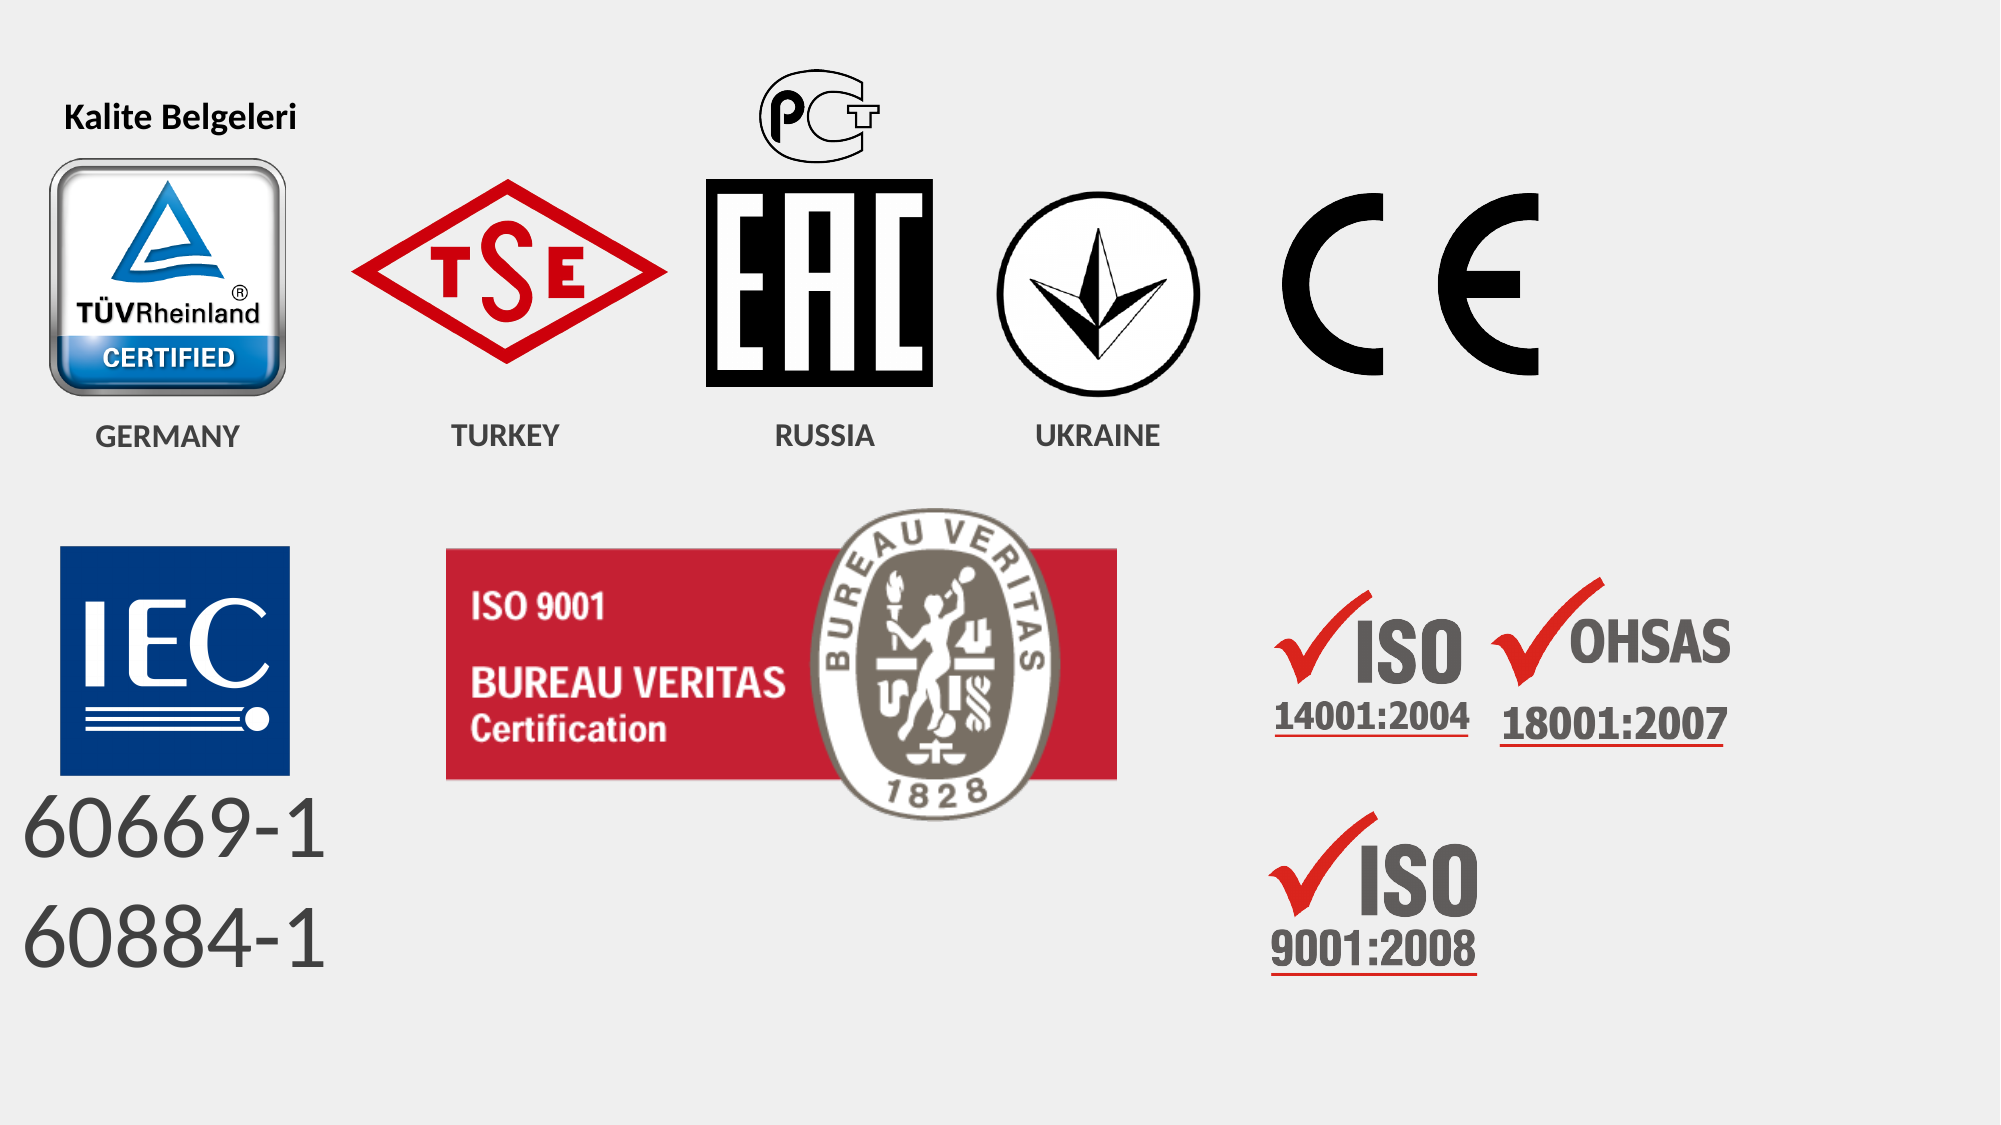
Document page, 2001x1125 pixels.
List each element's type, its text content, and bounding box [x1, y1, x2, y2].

text_box TURKEY [374, 406, 636, 461]
text_box GERMANY [37, 406, 299, 461]
picture [1233, 798, 1522, 1017]
picture [758, 69, 881, 166]
text_box 60669-1 60884-1 [5, 758, 344, 993]
picture [446, 508, 1117, 822]
picture [51, 537, 299, 785]
picture [987, 183, 1209, 405]
picture [1248, 576, 1730, 775]
text_box UKRAINE [967, 406, 1229, 461]
text_box RUSSIA [694, 406, 956, 461]
text_box Kalite Belgeleri [49, 85, 758, 145]
picture [49, 158, 286, 401]
picture [1248, 165, 1612, 421]
picture [706, 179, 933, 387]
picture [351, 179, 668, 364]
